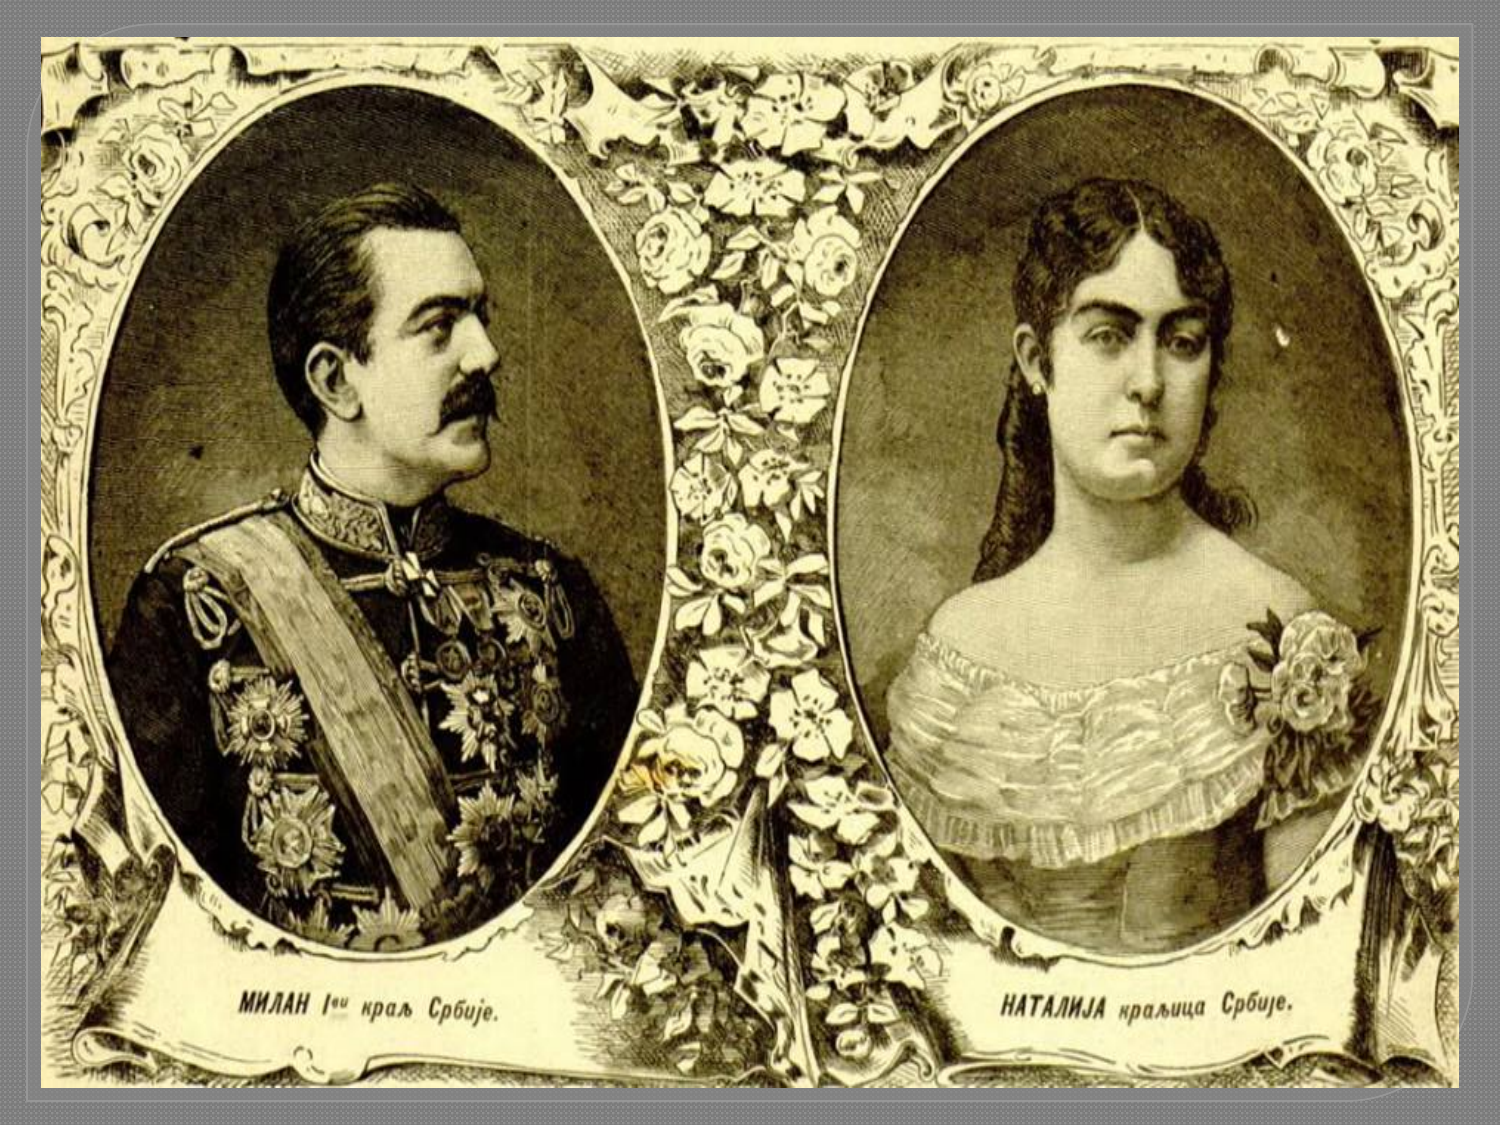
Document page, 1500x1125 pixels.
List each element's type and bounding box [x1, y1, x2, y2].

picture [41, 37, 1459, 1088]
